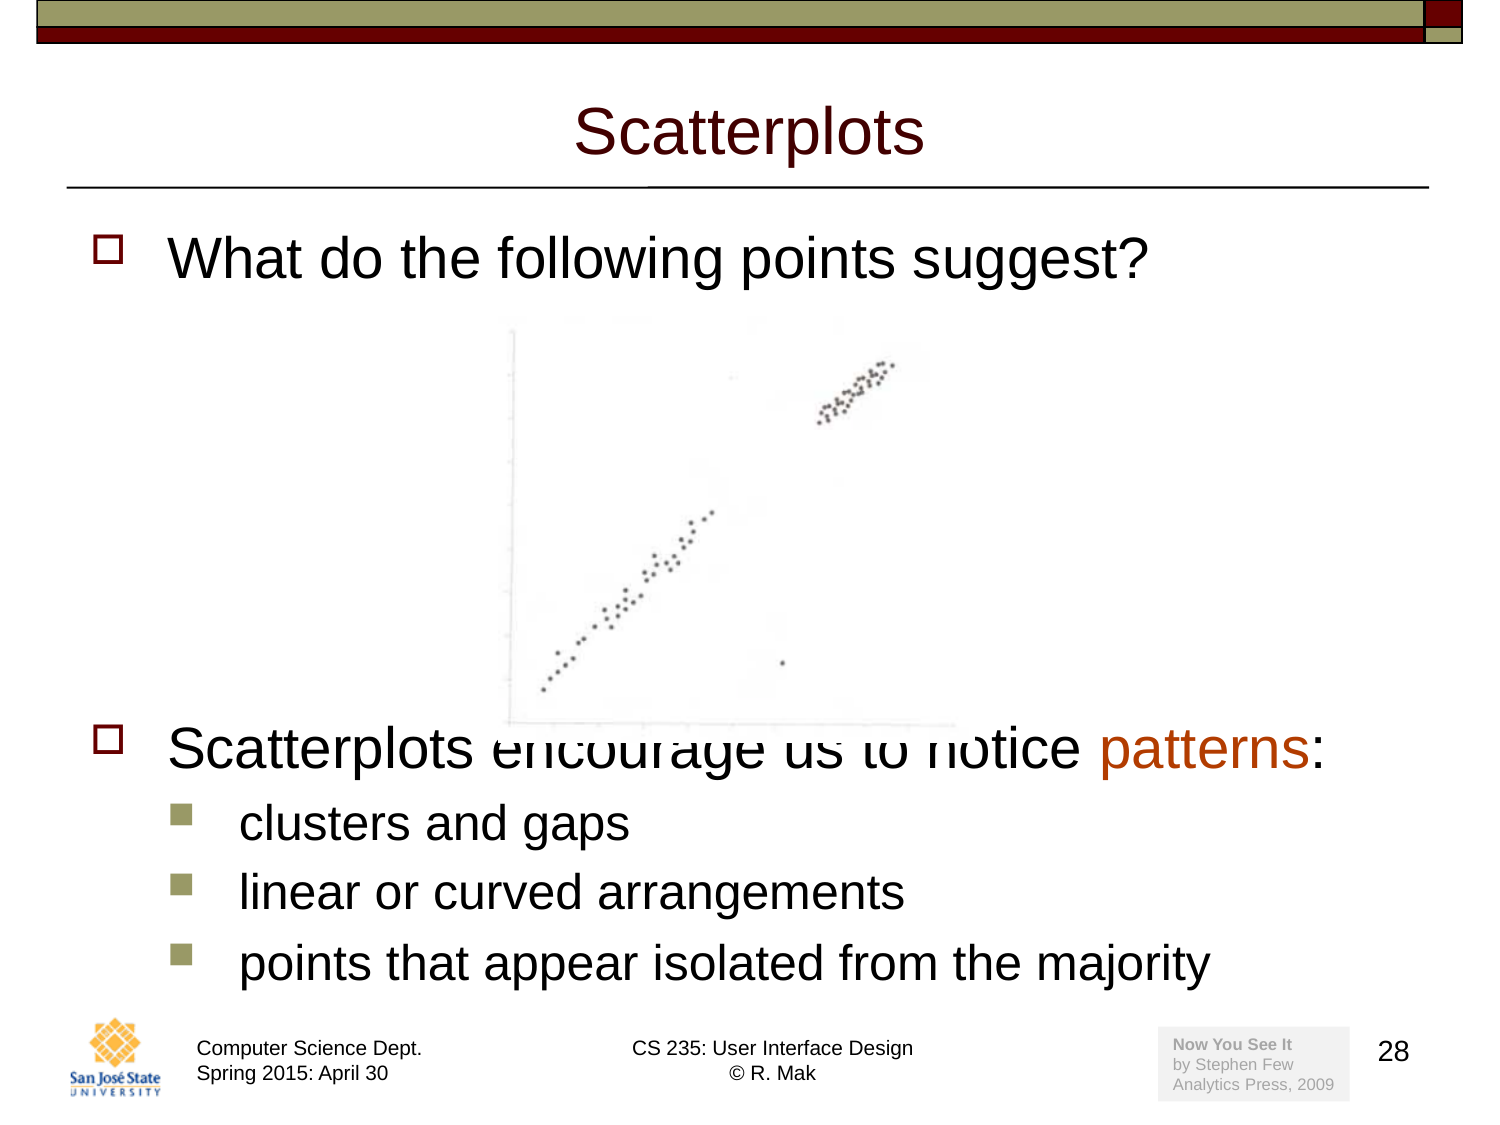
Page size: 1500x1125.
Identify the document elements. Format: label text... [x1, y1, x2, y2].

picture [498, 316, 976, 743]
title Scatterplots [75, 67, 1425, 175]
picture [60, 1012, 166, 1112]
slide_number 28 [1112, 1025, 1425, 1100]
text_box Now You See It by Stephen Few Analytics Press, 2009 [1158, 1026, 1350, 1102]
list What do the following points suggest? Scatterplots encourage us to notice patterns: clusters and gaps linear or curved arrangements points that appear isolated from the majority [75, 212, 1425, 1013]
